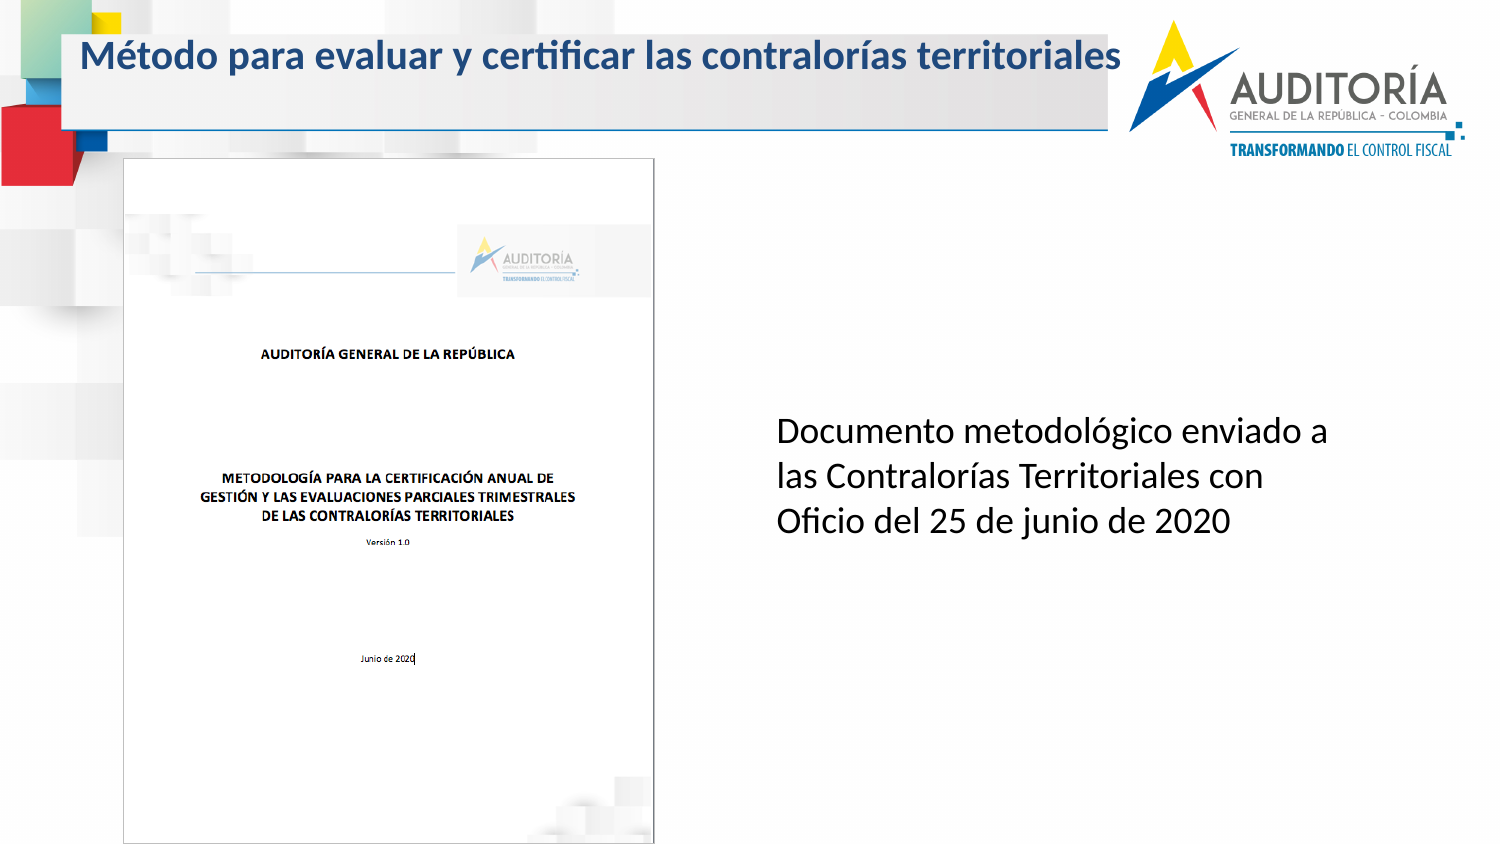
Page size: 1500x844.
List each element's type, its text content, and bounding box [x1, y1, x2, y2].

text_box Método para evaluar y certificar las contralorías territoriales [64, 20, 1140, 113]
text_box Documento metodológico enviado a las Contralorías Territoriales con Oficio del 25 de junio de 2020 [761, 398, 1376, 548]
picture [0, 0, 1500, 844]
